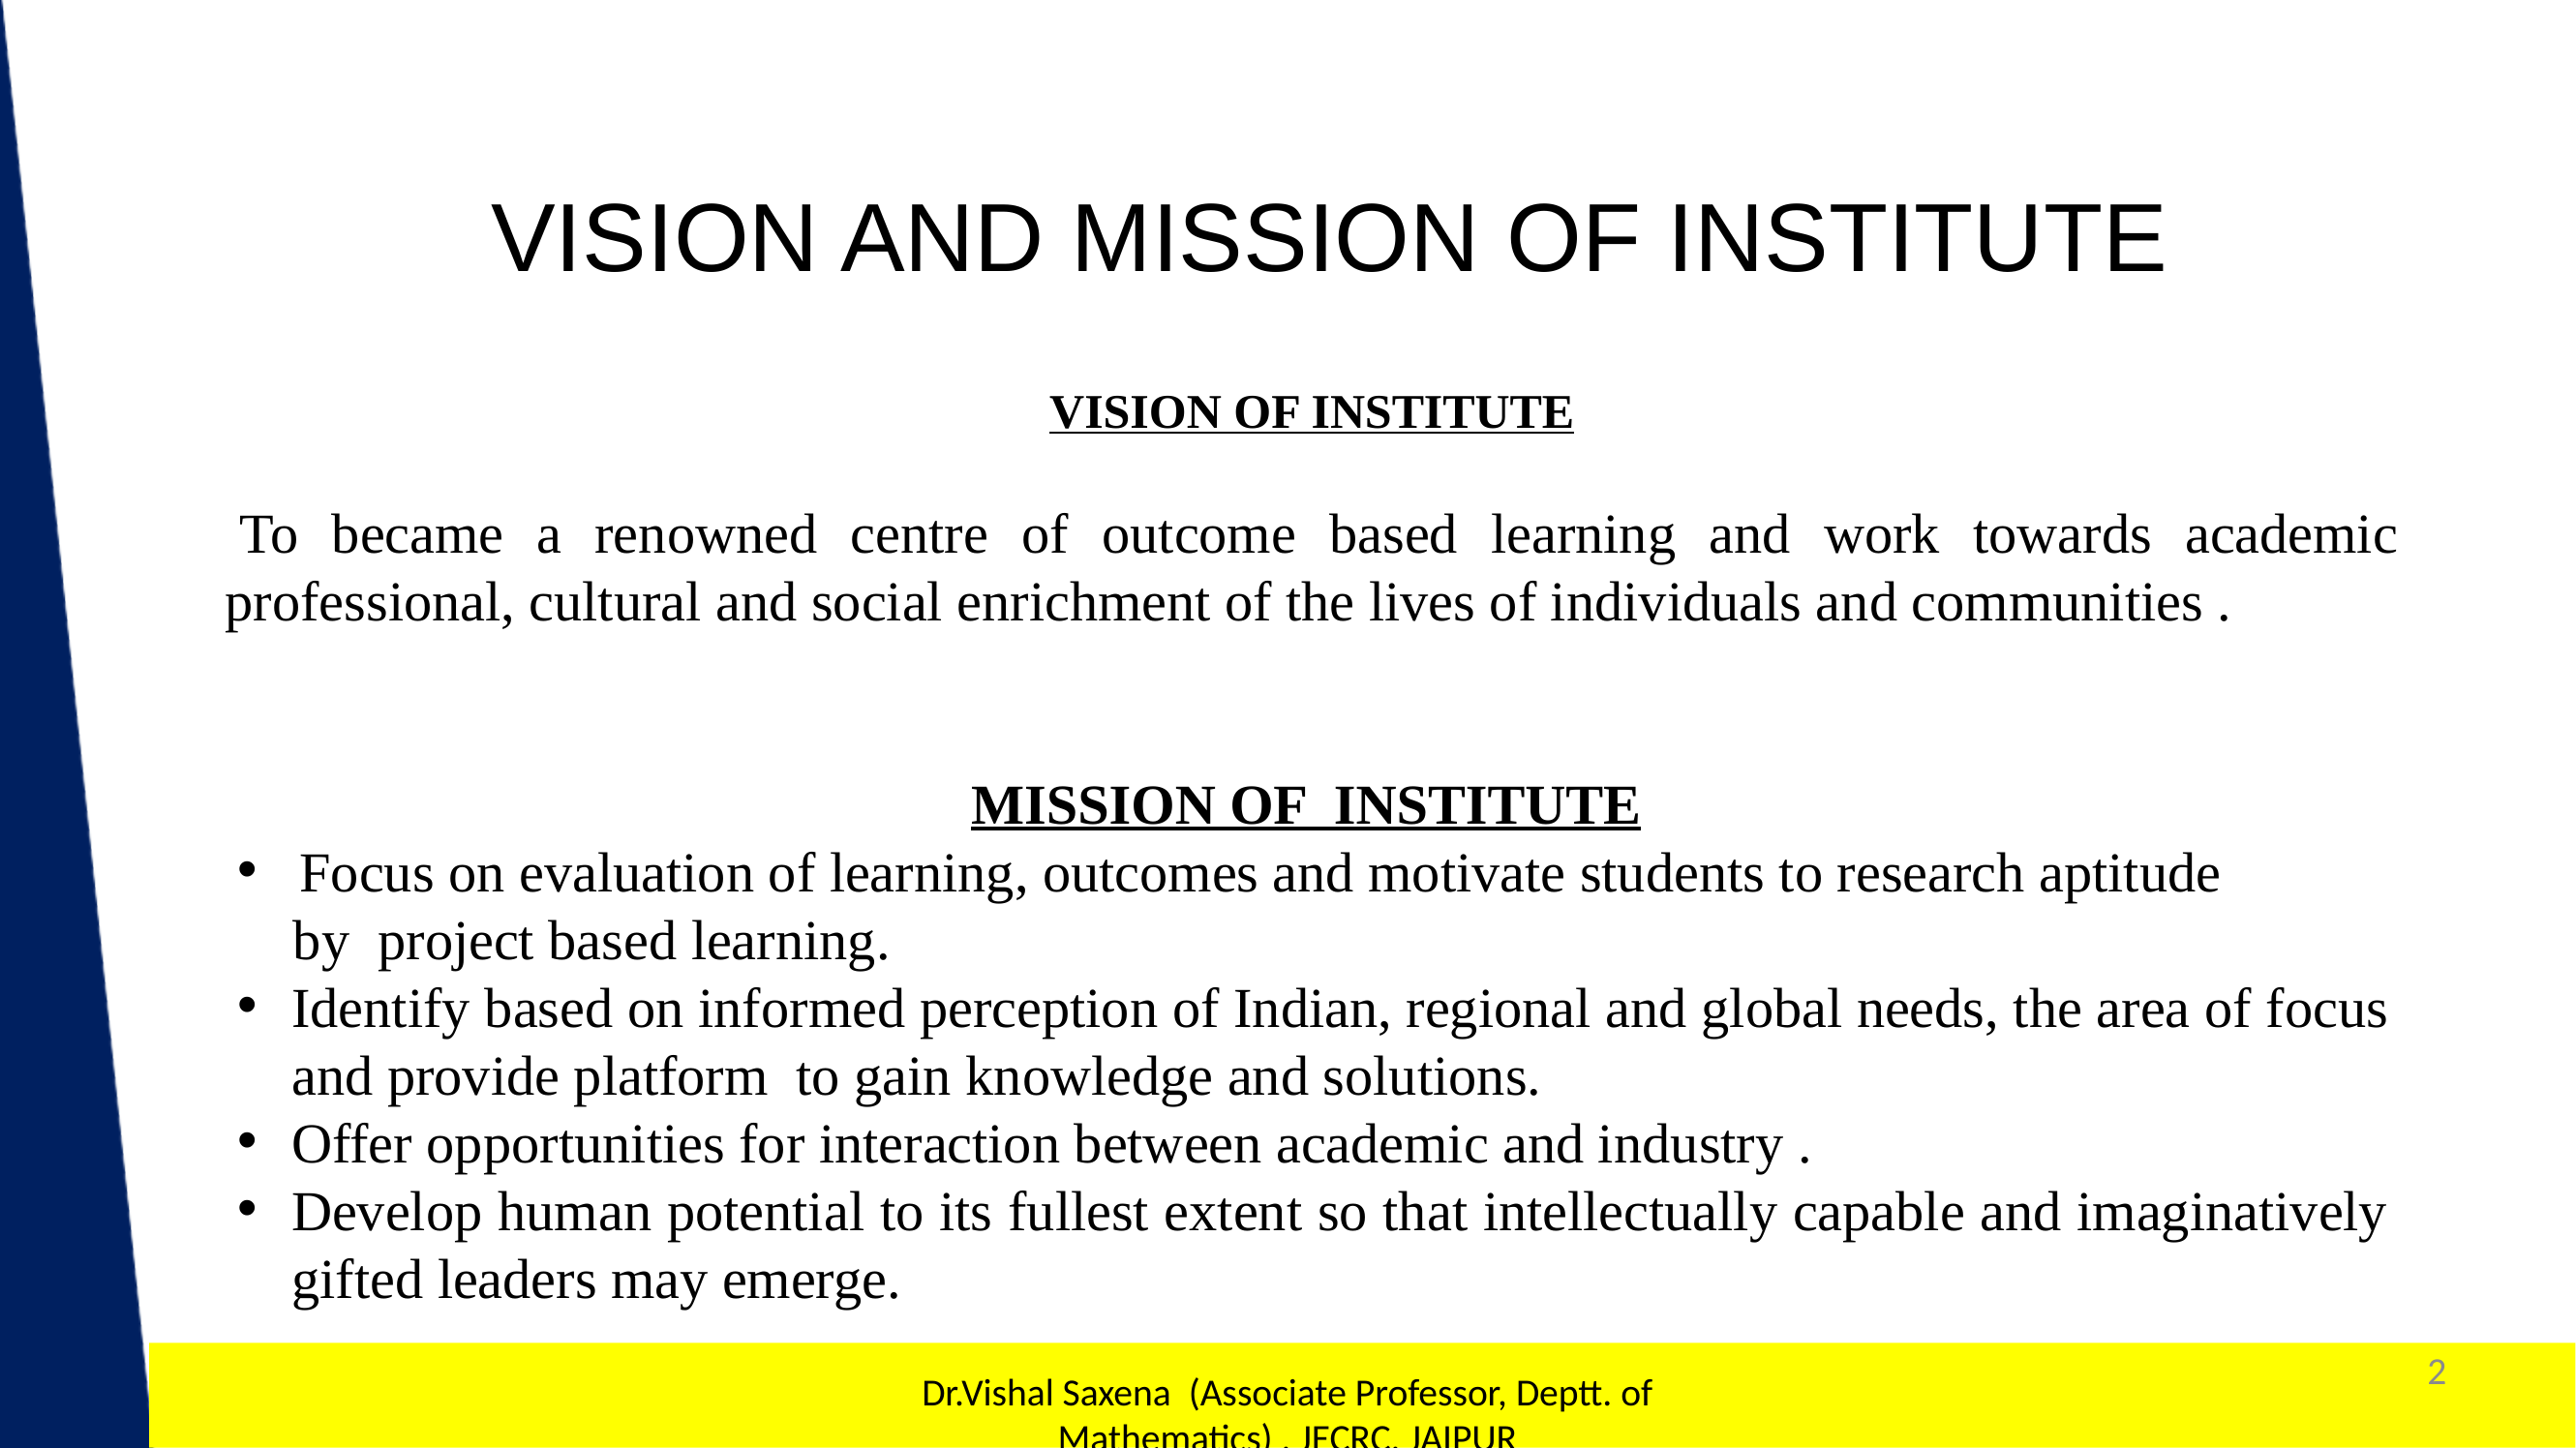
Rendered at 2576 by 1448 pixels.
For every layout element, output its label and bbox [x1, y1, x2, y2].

text_box [0, 0, 2576, 1448]
